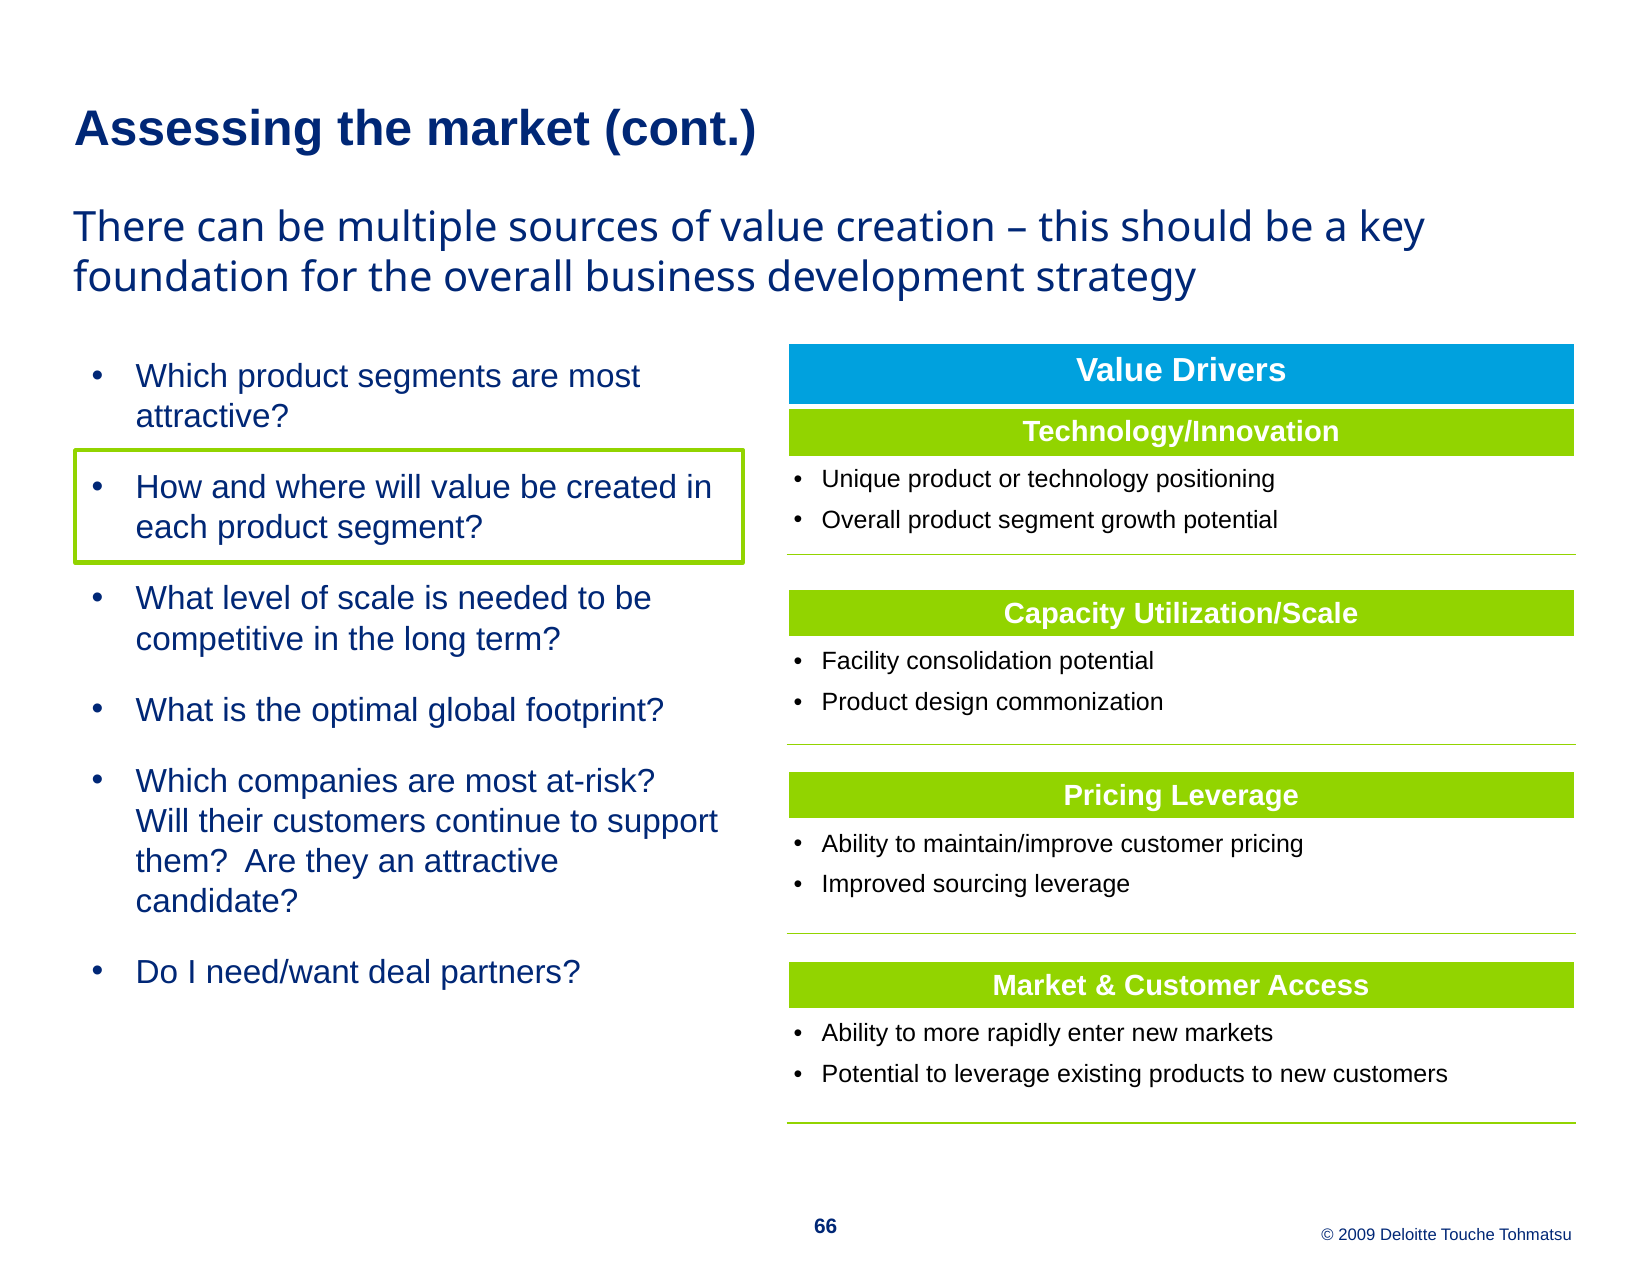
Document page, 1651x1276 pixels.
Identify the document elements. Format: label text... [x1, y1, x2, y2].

title Assessing the market (cont.) [73, 64, 1594, 183]
table_header Capacity Utilization/Scale [789, 590, 1574, 636]
table_header Market & Customer Access [789, 962, 1574, 1008]
table_cell Ability to maintain/improve customer pricing Improved sourcing leverage [789, 824, 1574, 933]
table_cell Ability to more rapidly enter new markets Potential to leverage existing products to new customers [789, 1014, 1574, 1122]
text_box [726, 448, 745, 565]
table_header Pricing Leverage [789, 772, 1574, 818]
table_cell Facility consolidation potential Product design commonization [789, 642, 1574, 744]
text_box Which product segments are most attractive? How and where will value be created in each product segment? What level of scale is needed to be competitive in the long term? What is the optimal global footprint? Which companies are most at-risk? Will their customers continue to support them? Are they an attractive candidate? Do I need/want deal partners? [91, 354, 726, 1209]
list There can be multiple sources of value creation – this should be a key foundation for the overall business development strategy [72, 199, 1594, 1171]
text_box [73, 448, 91, 565]
slide_number 66 [800, 1212, 852, 1240]
